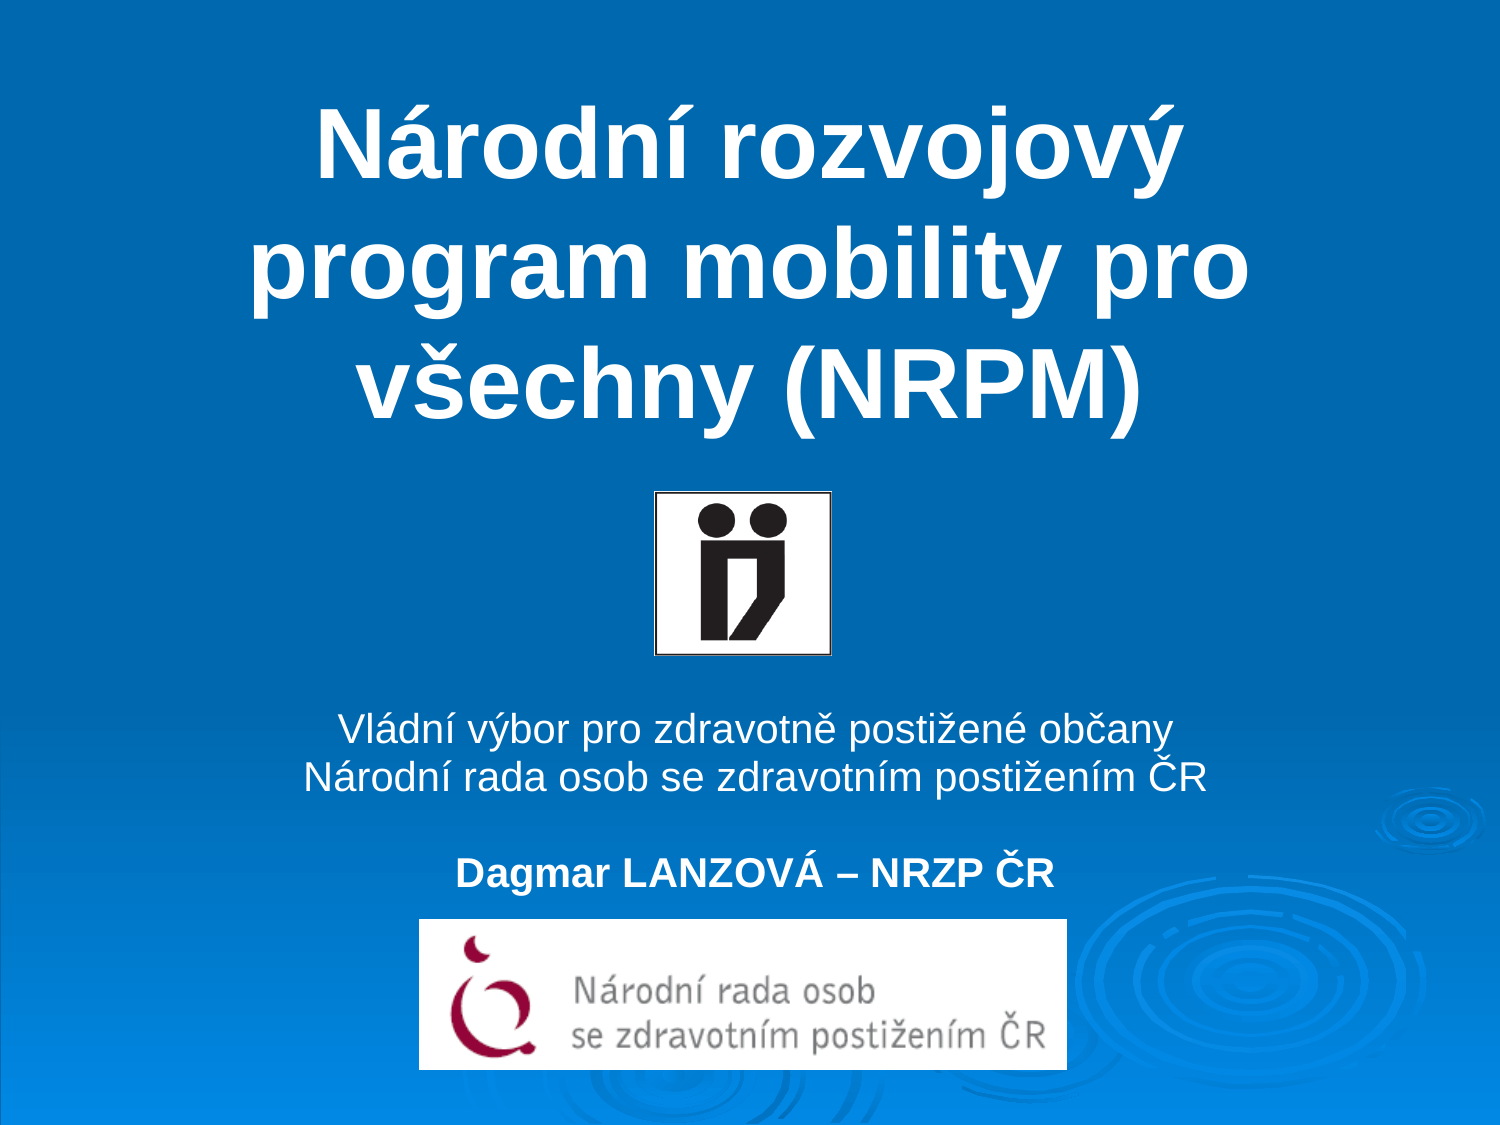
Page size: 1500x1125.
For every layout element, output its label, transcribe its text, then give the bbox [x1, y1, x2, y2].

subtitle Vládní výbor pro zdravotně postižené občany Národní rada osob se zdravotním postižením ČR Dagmar LANZOVÁ – NRZP ČR [182, 645, 1330, 933]
picture [418, 918, 1067, 1070]
picture [653, 491, 832, 656]
title Národní rozvojový program mobility pro všechny (NRPM) [112, 160, 1388, 447]
